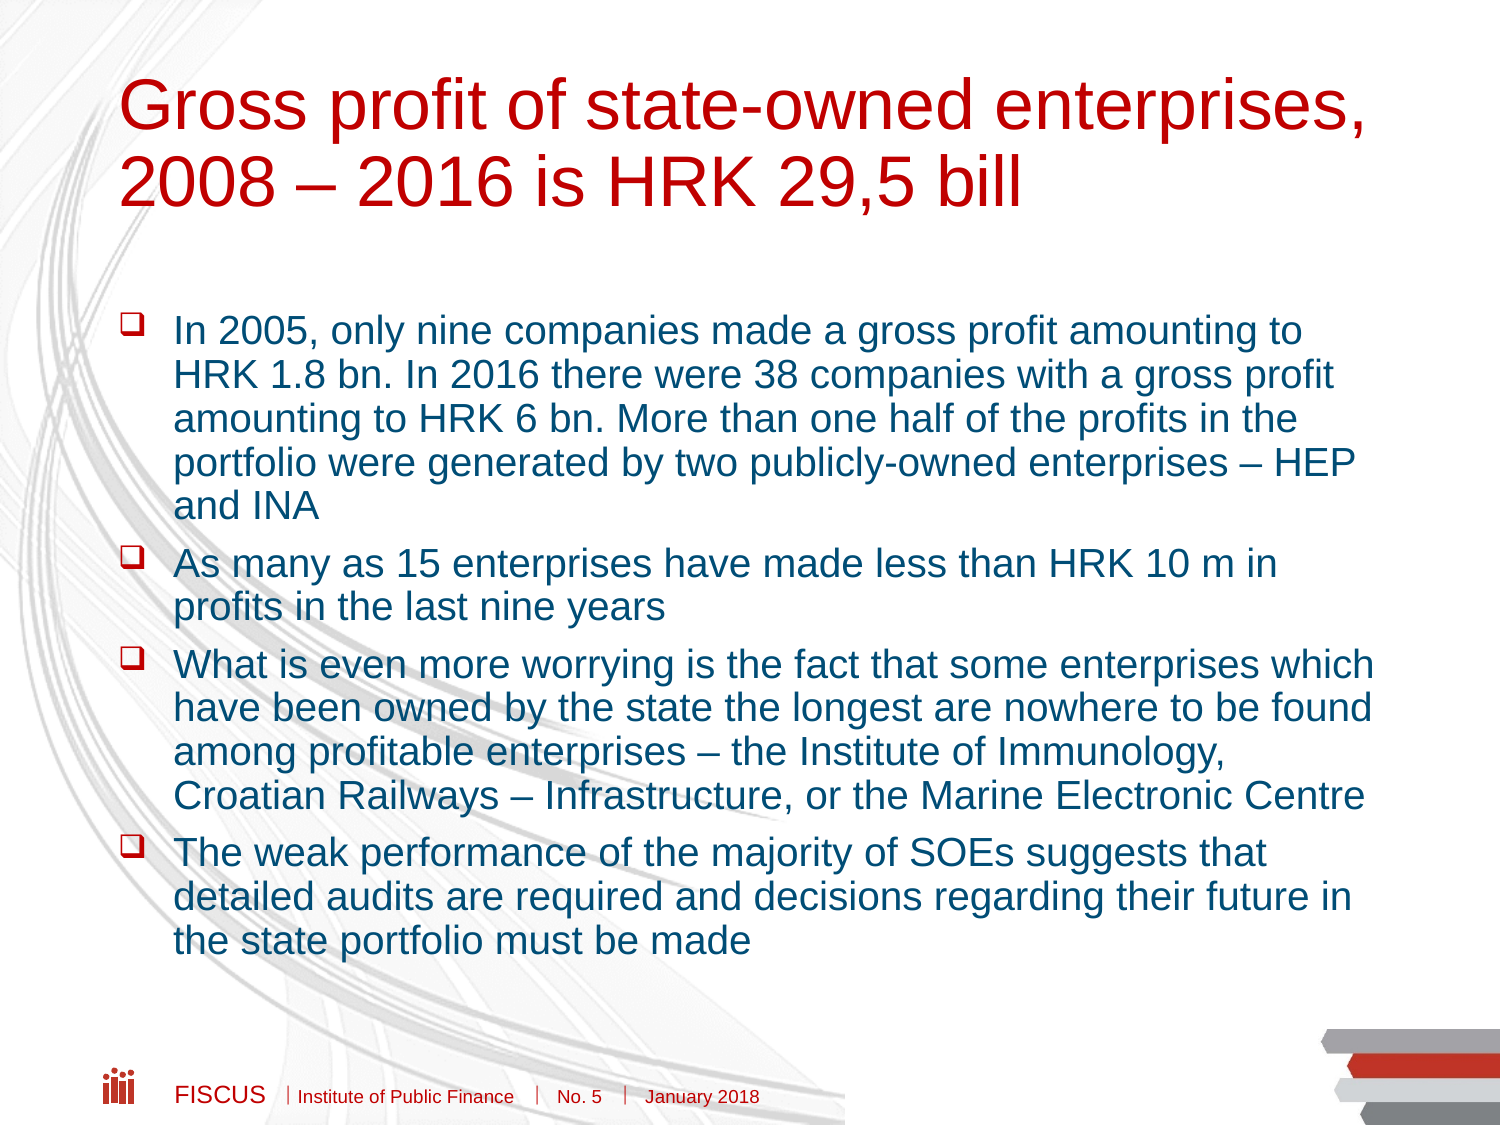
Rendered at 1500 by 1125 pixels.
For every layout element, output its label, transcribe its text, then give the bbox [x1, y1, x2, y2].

text_box Fiscus  Institute of Public Finance  No. 5  January 2018 [159, 1058, 775, 1119]
title Gross profit of state-owned enterprises, 2008 – 2016 is HRK 29,5 bill [103, 59, 1446, 278]
picture [1318, 1029, 1500, 1125]
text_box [103, 1067, 135, 1104]
list In 2005, only nine companies made a gross profit amounting to HRK 1.8 bn. In 2016 there were 38 companies with a gross profit amounting to HRK 6 bn. More than one half of the profits in the portfolio were generated by two publicly-owned enterprises – HEP and INA As many as 15 enterprises have made less than HRK 10 m in profits in the last nine years What is even more worrying is the fact that some enterprises which have been owned by the state the longest are nowhere to be found among profitable enterprises – the Institute of Immunology, Croatian Railways – Infrastructure, or the Marine Electronic Centre The weak performance of the majority of SOEs suggests that detailed audits are required and decisions regarding their future in the state portfolio must be made [103, 302, 1397, 1017]
